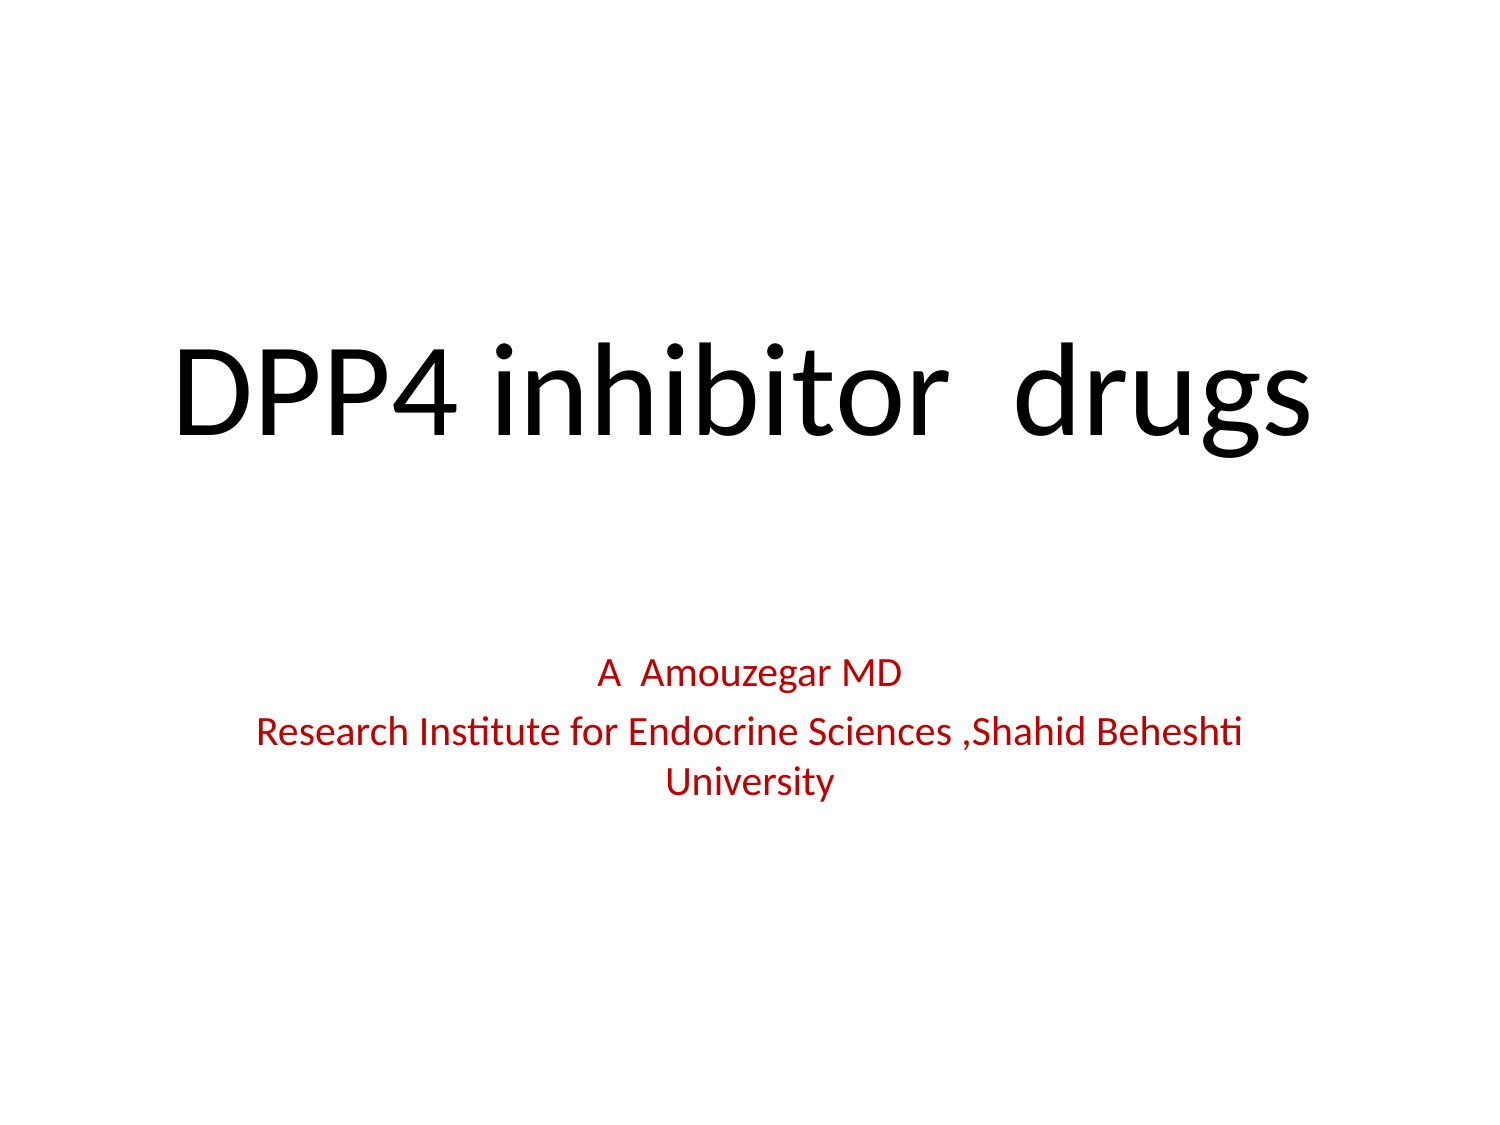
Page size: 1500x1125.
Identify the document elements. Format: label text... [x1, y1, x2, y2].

title DPP4 inhibitor drugs [76, 243, 1411, 521]
subtitle A Amouzegar MD Research Institute for Endocrine Sciences ,Shahid Beheshti University [225, 637, 1275, 925]
